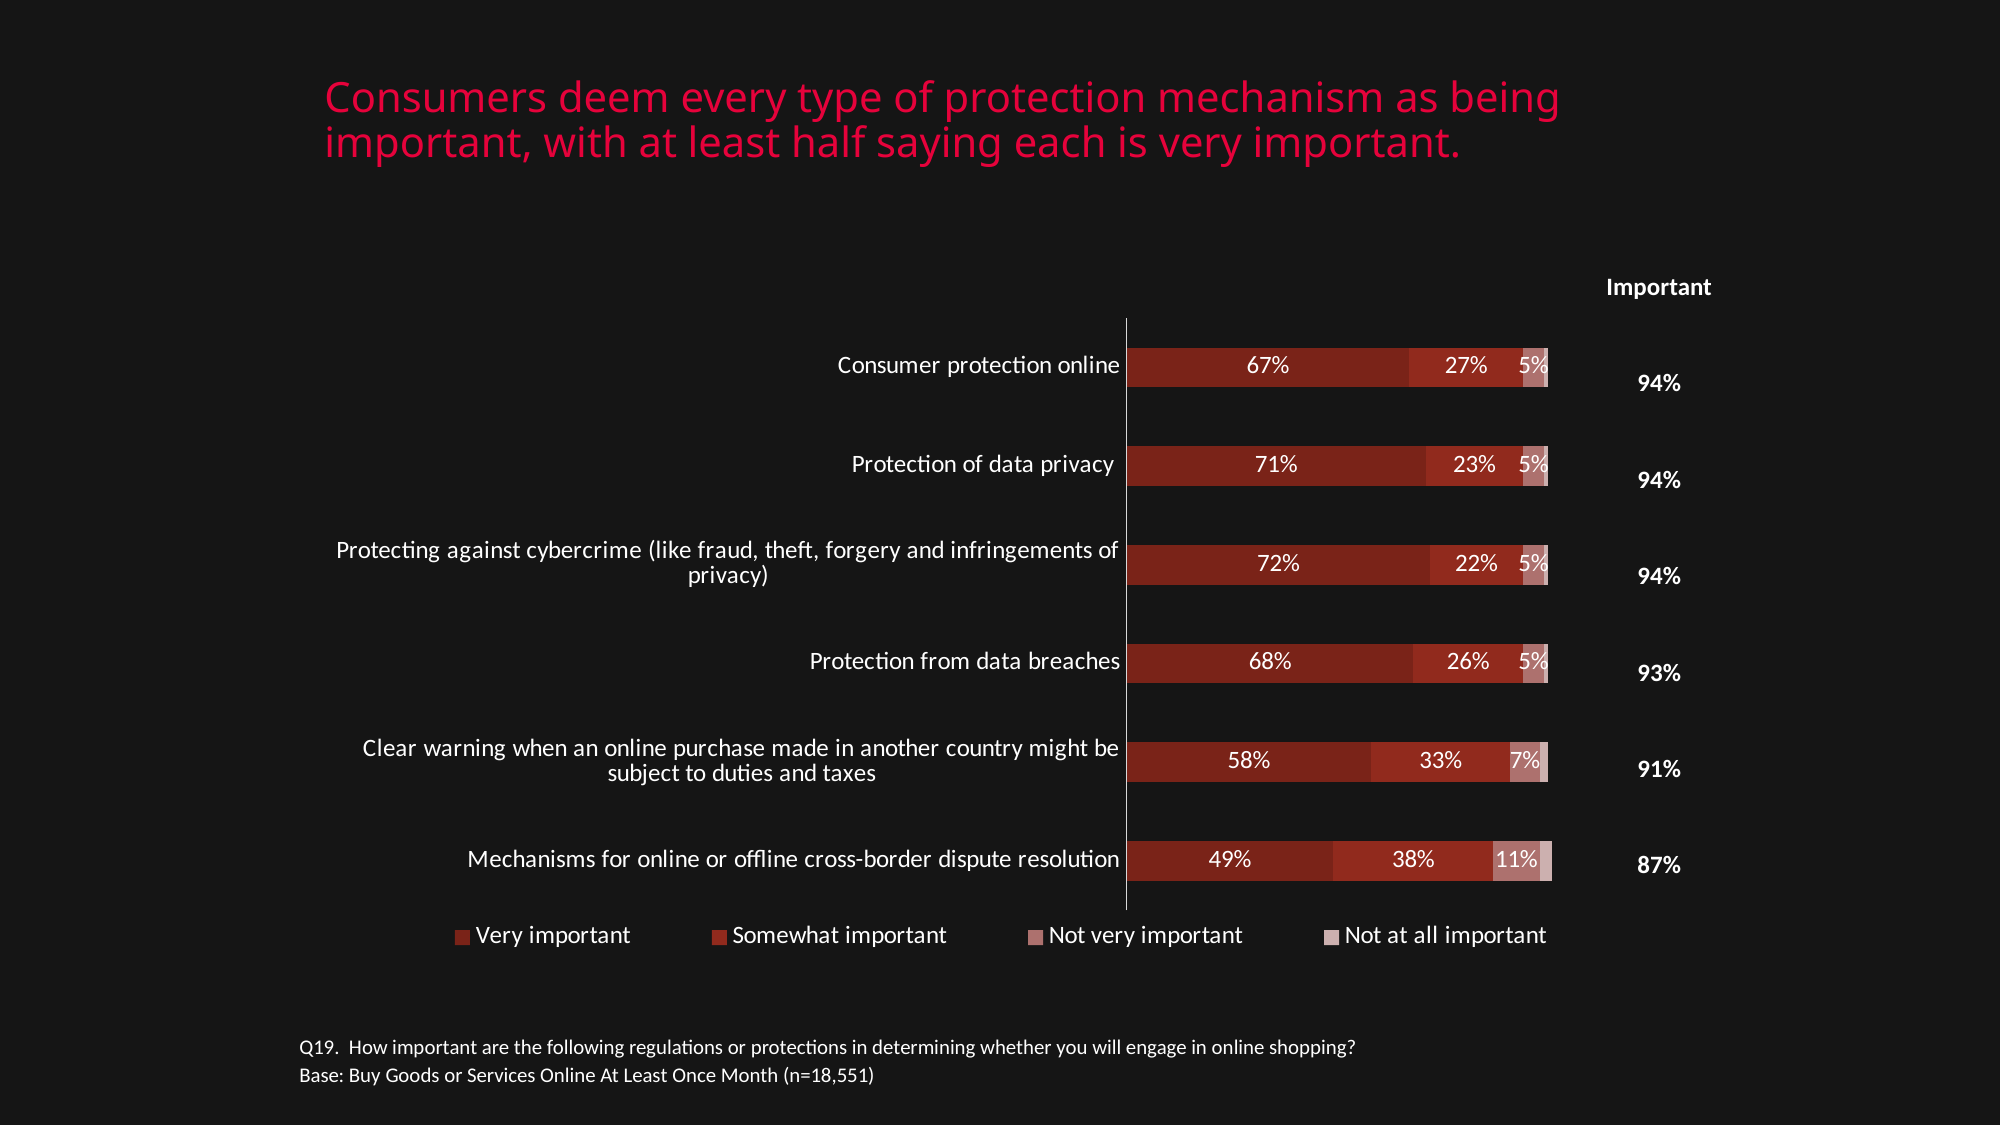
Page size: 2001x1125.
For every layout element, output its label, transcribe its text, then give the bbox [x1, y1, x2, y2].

table_cell 93% [1660, 626, 1741, 722]
table_header Important [1578, 240, 1741, 337]
table_cell 87% [1660, 819, 1741, 915]
table_cell 94% [1660, 433, 1741, 529]
table_cell 94% [1660, 529, 1741, 626]
list Q19. How important are the following regulations or protections in determining whether you will engage in online shopping? Base: Buy Goods or Services Online At Least Once Month (n=18,551) [284, 1027, 1475, 1095]
chart [309, 304, 1660, 972]
title Consumers deem every type of protection mechanism as being important, with at least half saying each is very important. [309, 76, 1728, 167]
table_cell 91% [1660, 722, 1741, 819]
table_cell 94% [1660, 337, 1741, 433]
